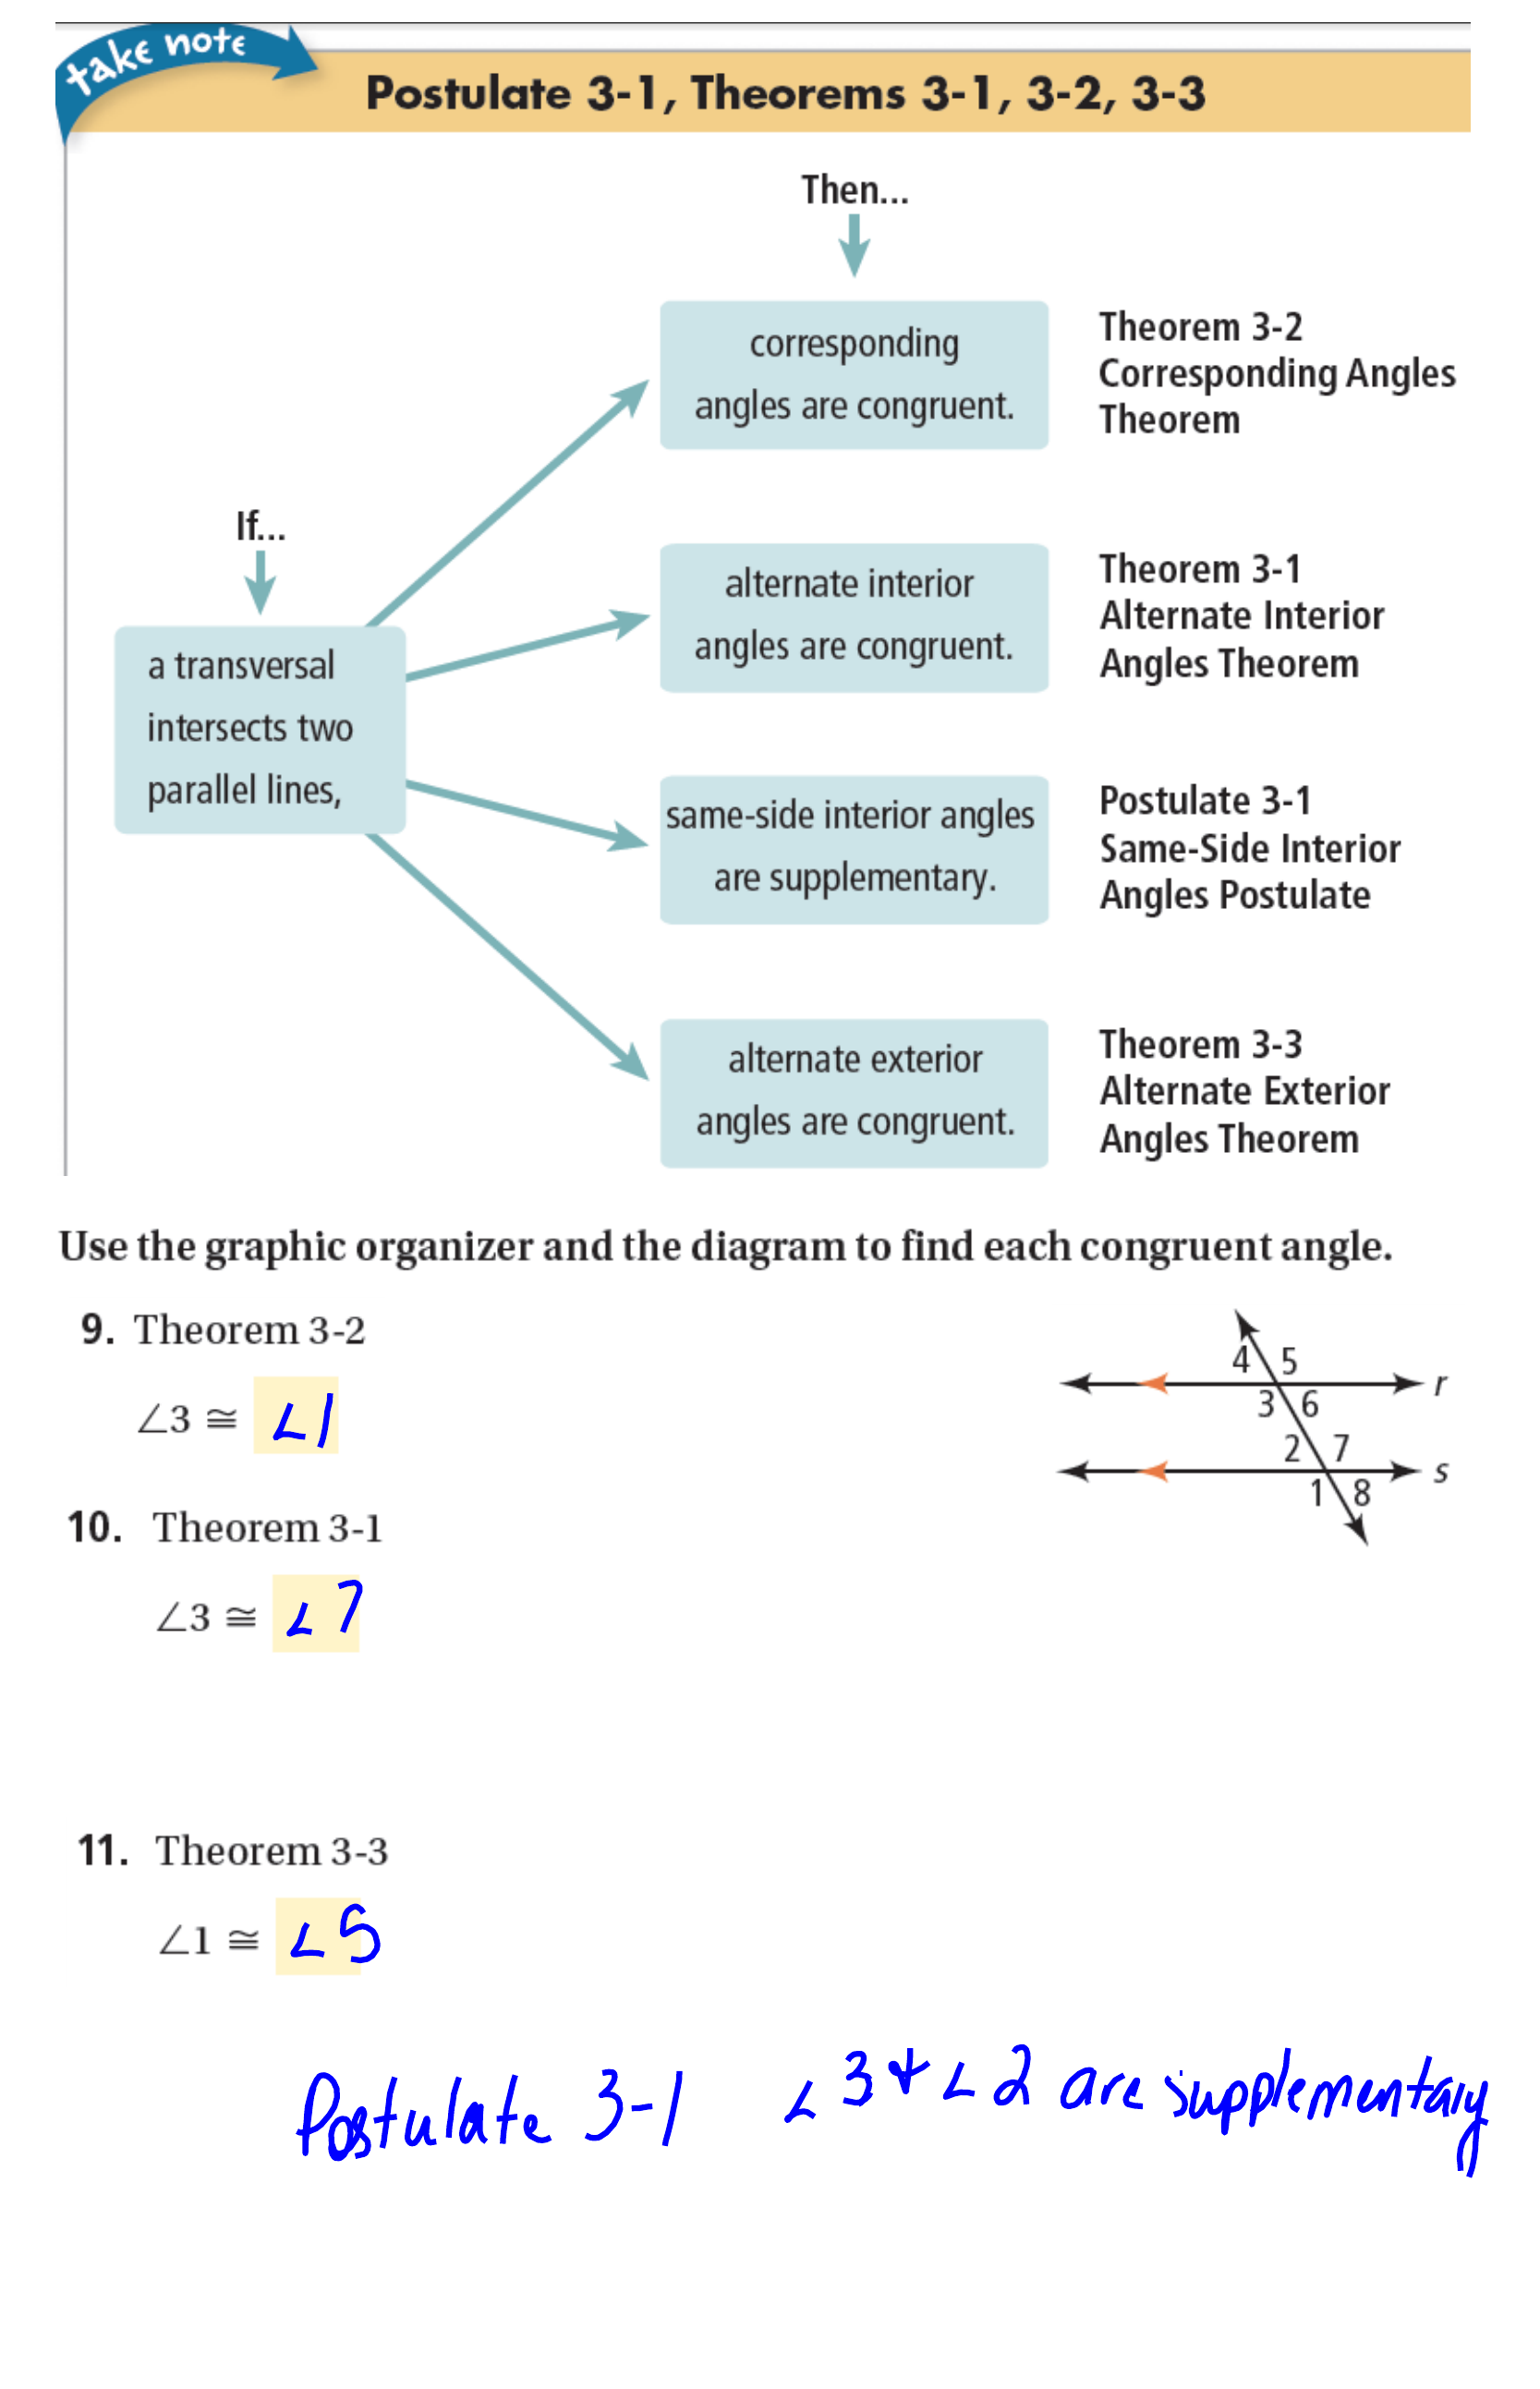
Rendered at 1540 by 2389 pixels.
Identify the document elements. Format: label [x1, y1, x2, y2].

picture [66, 1817, 400, 1988]
text_box [996, 2046, 1488, 2177]
text_box [293, 1906, 378, 1961]
picture [68, 1295, 385, 1473]
text_box [275, 1392, 331, 1448]
picture [55, 1496, 394, 1670]
text_box [786, 2053, 871, 2121]
picture [1052, 1304, 1465, 1555]
picture [55, 22, 1471, 1176]
picture [43, 1214, 1400, 1282]
text_box [857, 2047, 976, 2104]
text_box [297, 2070, 680, 2159]
text_box [288, 1582, 360, 1634]
